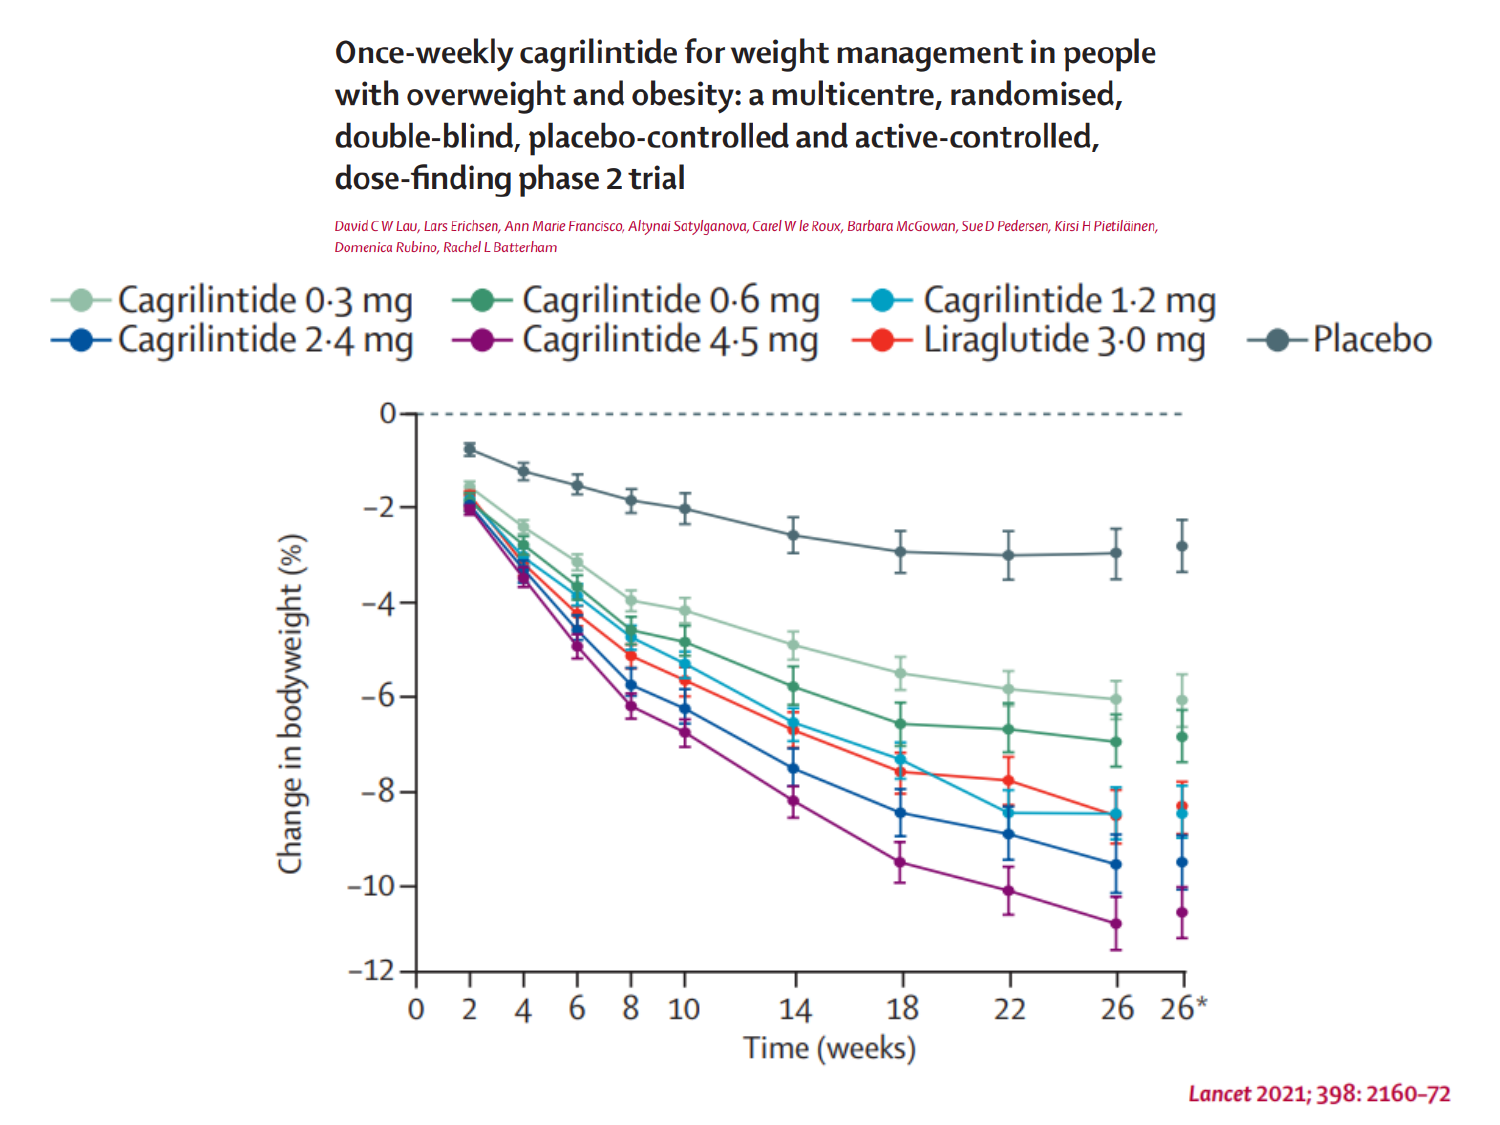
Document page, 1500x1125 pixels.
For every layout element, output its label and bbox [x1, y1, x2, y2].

text_box [24, 259, 1468, 1120]
picture [325, 24, 1175, 259]
